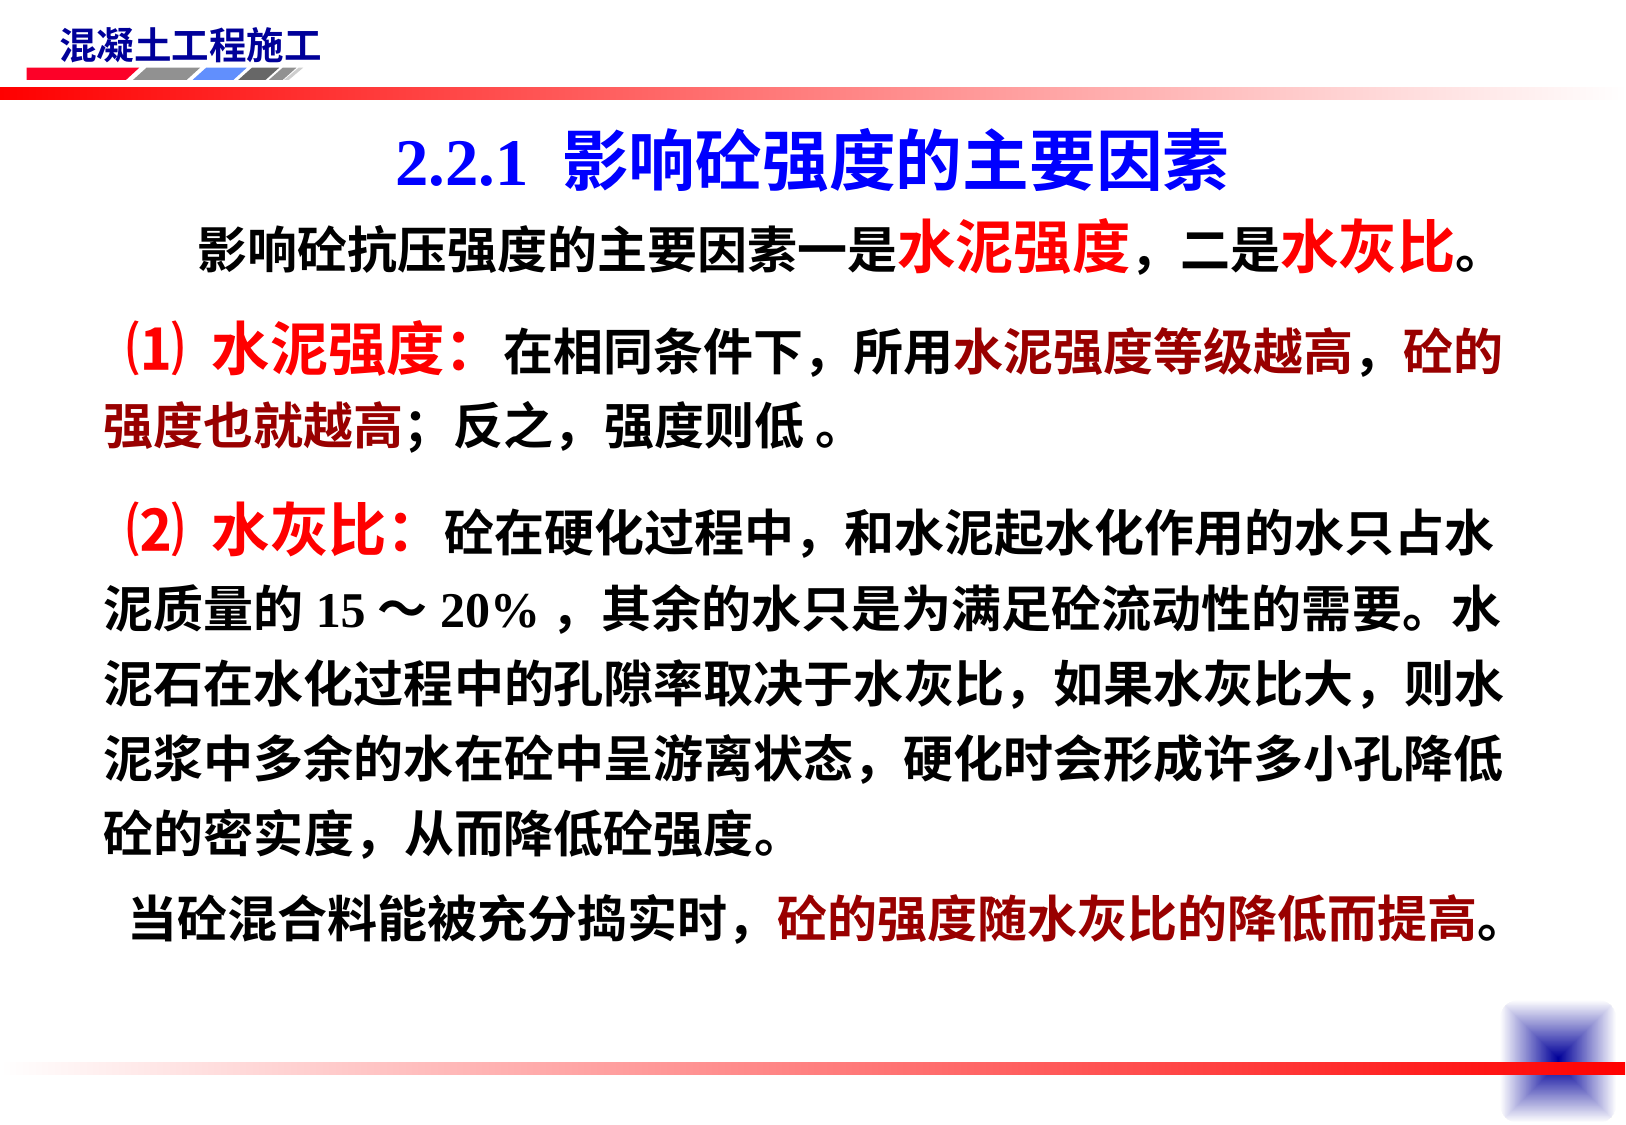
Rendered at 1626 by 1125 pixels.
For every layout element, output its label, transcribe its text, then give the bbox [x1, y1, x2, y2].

title 2.2.1 影响砼强度的主要因素 [81, 107, 1544, 207]
list 影响砼抗压强度的主要因素一是水泥强度，二是水灰比。 [182, 202, 1581, 297]
text_box ⑴ 水泥强度：在相同条件下，所用水泥强度等级越高，砼的强度也就越高；反之，强度则低 。 [32, 290, 1568, 480]
text_box ⑵ 水灰比：砼在硬化过程中，和水泥起水化作用的水只占水泥质量的15～20%，其余的水只是为满足砼流动性的需要。水泥石在水化过程中的孔隙率取决于水灰比，如果水灰比大，则水泥浆中多余的水在砼中呈游离状态，硬化时会形成许多小孔降低砼的密实度，从而降低砼强度。 当砼混合料能被充分捣实时，砼的强度随水灰比的降低而提高。 [32, 467, 1545, 1059]
